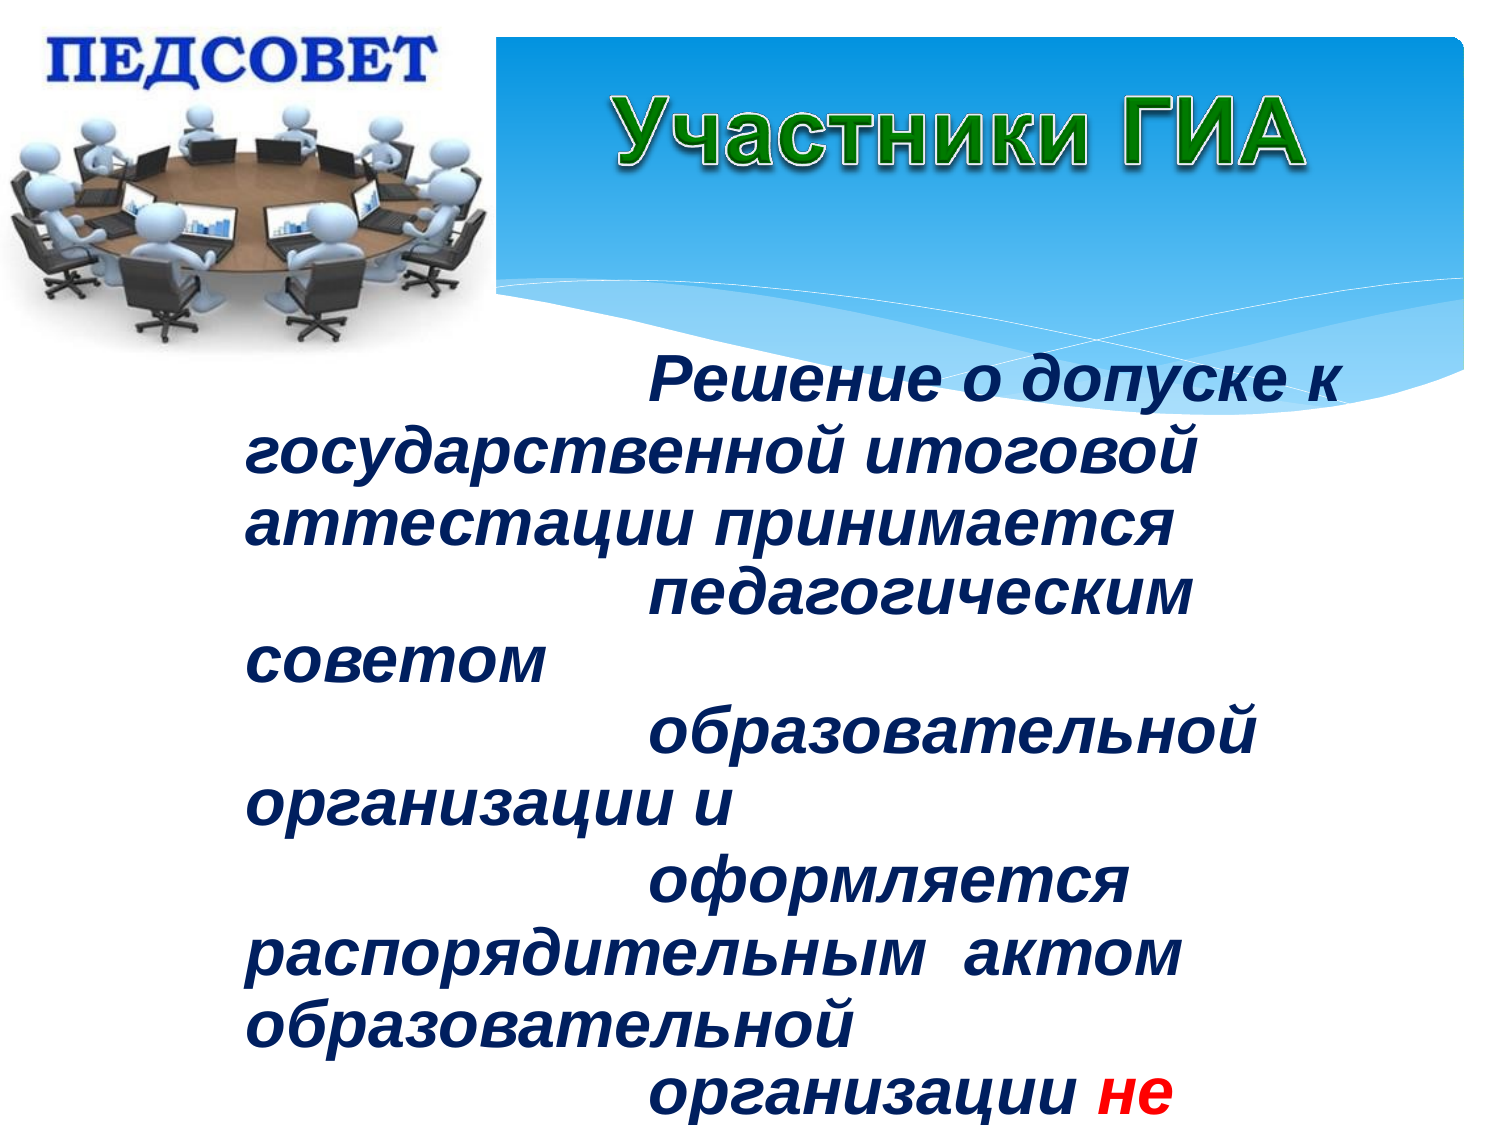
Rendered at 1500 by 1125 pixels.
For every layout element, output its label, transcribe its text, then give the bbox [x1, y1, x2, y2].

text_box [1297, 299, 1464, 382]
picture [497, 87, 1464, 333]
text_box [0, 6, 497, 379]
text_box Решение о допуске к государственной итоговой аттестации принимается педагогическим советом образовательной организации и оформляется распорядительным актом образовательной организации не позднее 24 мая текущего года. [243, 333, 1430, 1125]
text_box [497, 278, 617, 286]
text_box [497, 281, 947, 333]
text_box [546, 42, 1397, 255]
picture [661, 282, 1056, 333]
